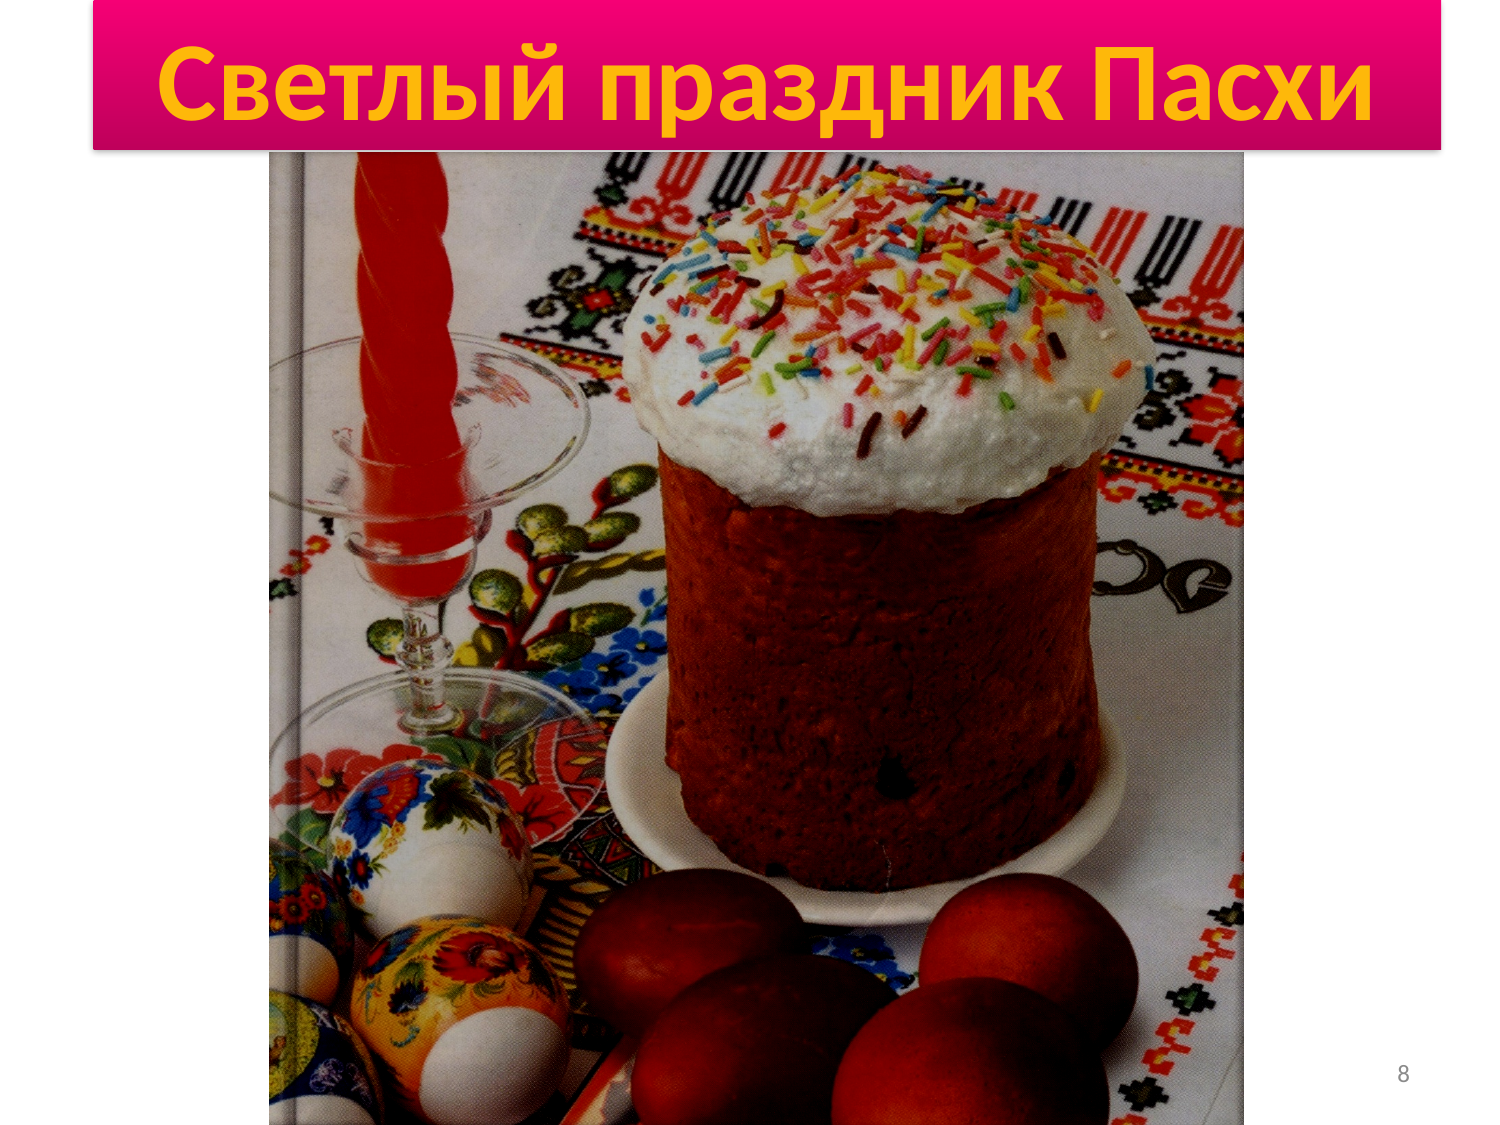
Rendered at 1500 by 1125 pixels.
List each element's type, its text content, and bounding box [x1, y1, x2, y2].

slide_number 8 [1249, 1042, 1425, 1103]
text_box Светлый праздник Пасхи [93, 0, 1442, 150]
picture [269, 152, 1245, 1125]
